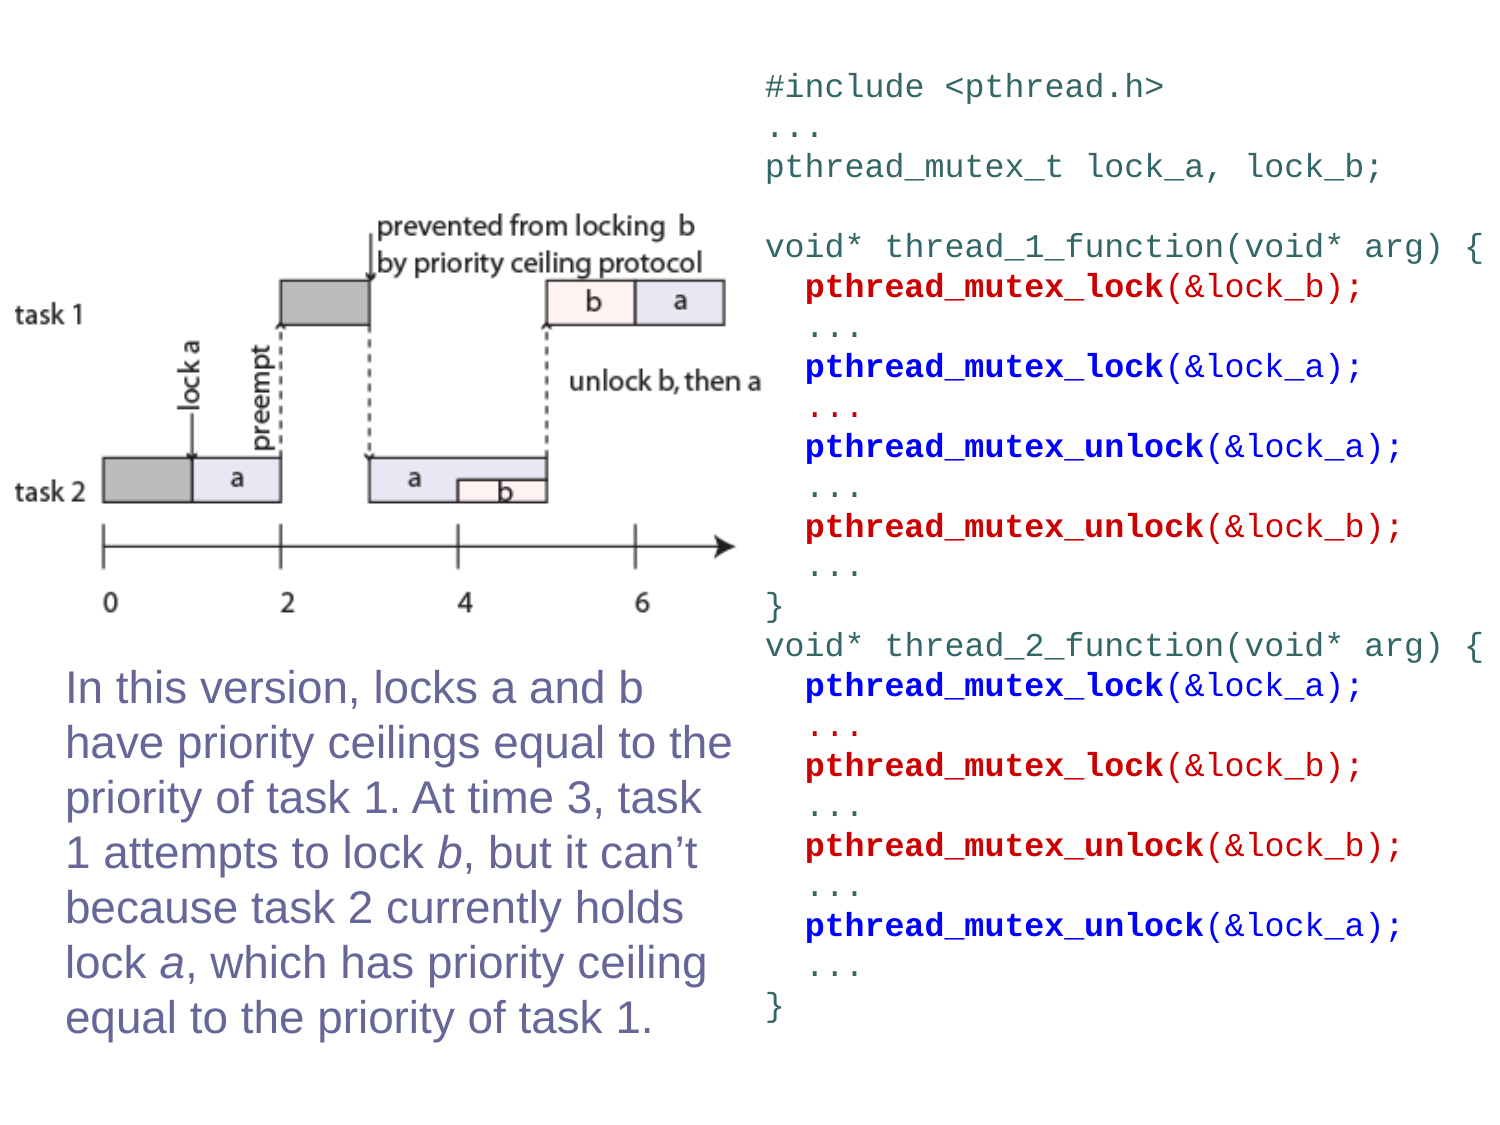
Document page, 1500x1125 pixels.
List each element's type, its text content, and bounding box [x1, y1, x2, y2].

text_box #include <pthread.h> ... pthread_mutex_t lock_a, lock_b; void* thread_1_function(void* arg) { pthread_mutex_lock(&lock_b); ... pthread_mutex_lock(&lock_a); ... pthread_mutex_unlock(&lock_a); ... pthread_mutex_unlock(&lock_b); ... } void* thread_2_function(void* arg) { pthread_mutex_lock(&lock_a); ... pthread_mutex_lock(&lock_b); ... pthread_mutex_unlock(&lock_b); ... pthread_mutex_unlock(&lock_a); ... } [750, 57, 1500, 1070]
picture [14, 212, 763, 623]
list In this version, locks a and b have priority ceilings equal to the priority of task 1. At time 3, task 1 attempts to lock b, but it can’t because task 2 currently holds lock a, which has priority ceiling equal to the priority of task 1. [50, 650, 750, 1063]
